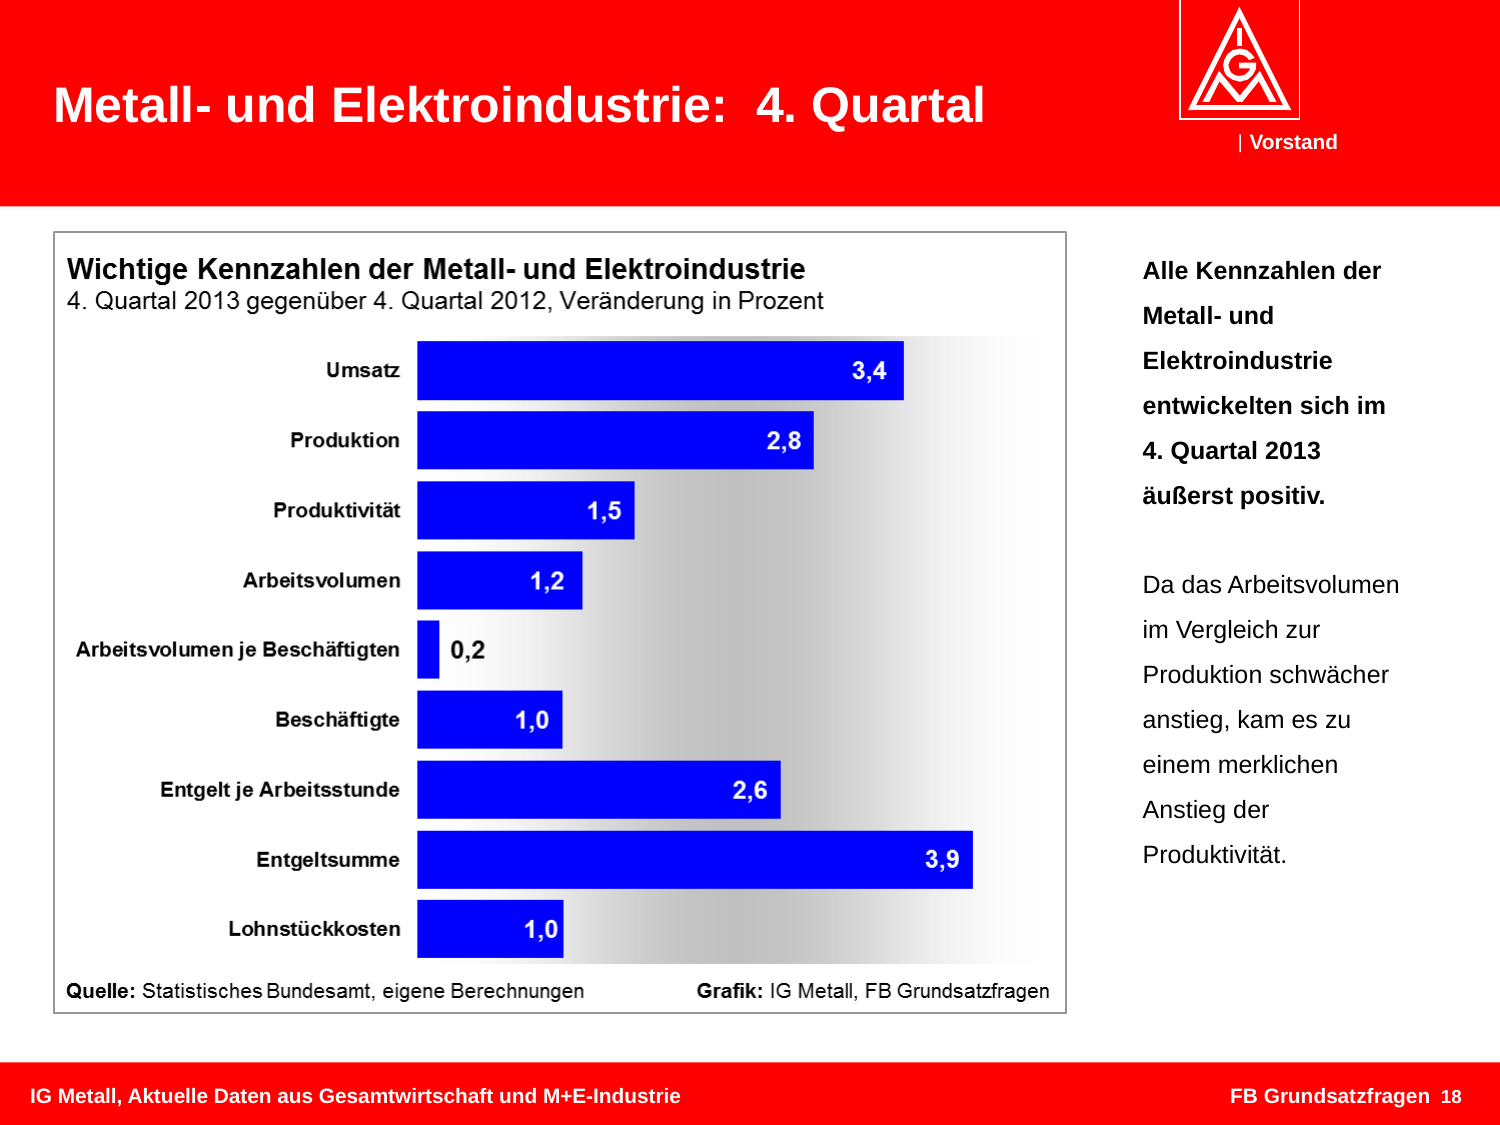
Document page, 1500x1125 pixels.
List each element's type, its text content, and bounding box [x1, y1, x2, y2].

text_box Alle Kennzahlen der Metall- und Elektroindustrie entwickelten sich im 4. Quartal 2013 äußerst positiv. Da das Arbeitsvolumen im Vergleich zur Produktion schwächer anstieg, kam es zu einem merklichen Anstieg der Produktivität. [1127, 232, 1434, 876]
slide_number 18 [1423, 1082, 1462, 1108]
footer IG Metall, Aktuelle Daten aus Gesamtwirtschaft und M+E-Industrie FB Grundsatzfragen [30, 1082, 1423, 1108]
picture [52, 231, 1067, 1014]
title Metall- und Elektroindustrie: 4. Quartal [53, 78, 1243, 133]
